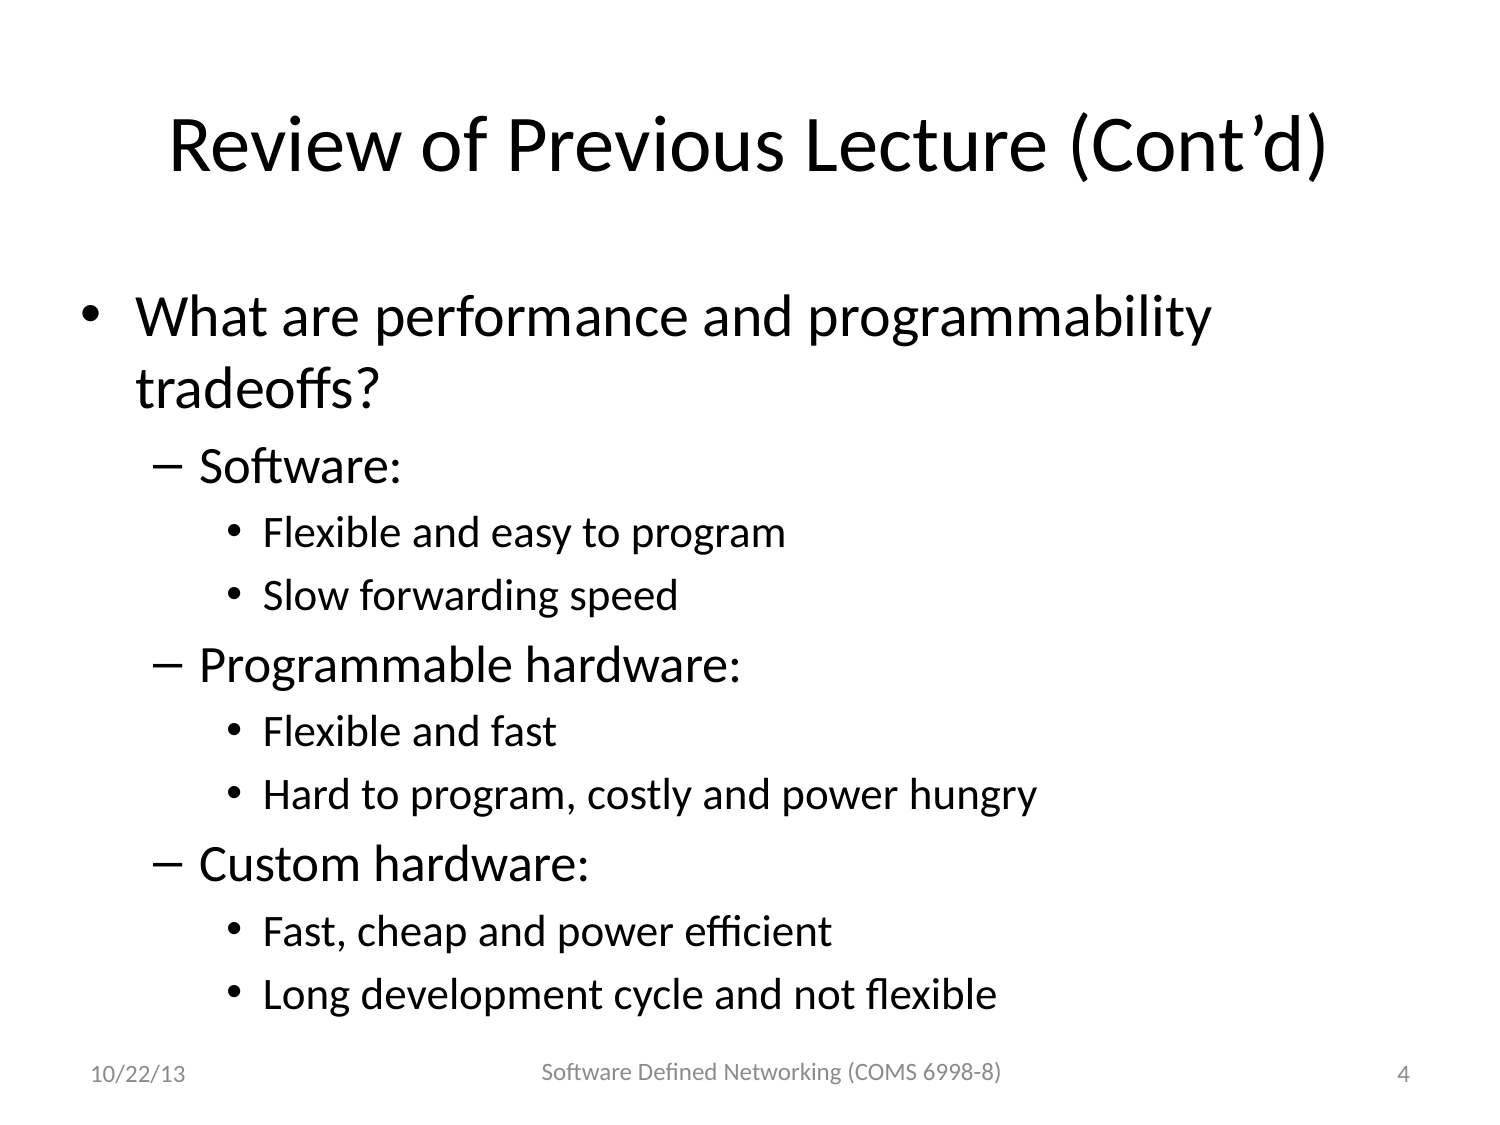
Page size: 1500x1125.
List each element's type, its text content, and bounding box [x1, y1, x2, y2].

slide_number 4 [1074, 1042, 1425, 1103]
footer Software Defined Networking (COMS 6998-8) [512, 1037, 1038, 1103]
list What are performance and programmability tradeoffs? Software: Flexible and easy to program Slow forwarding speed Programmable hardware: Flexible and fast Hard to program, costly and power hungry Custom hardware: Fast, cheap and power efficient Long development cycle and not flexible [65, 268, 1349, 1027]
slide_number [75, 1042, 425, 1103]
title Review of Previous Lecture (Cont’d) [75, 45, 1425, 233]
